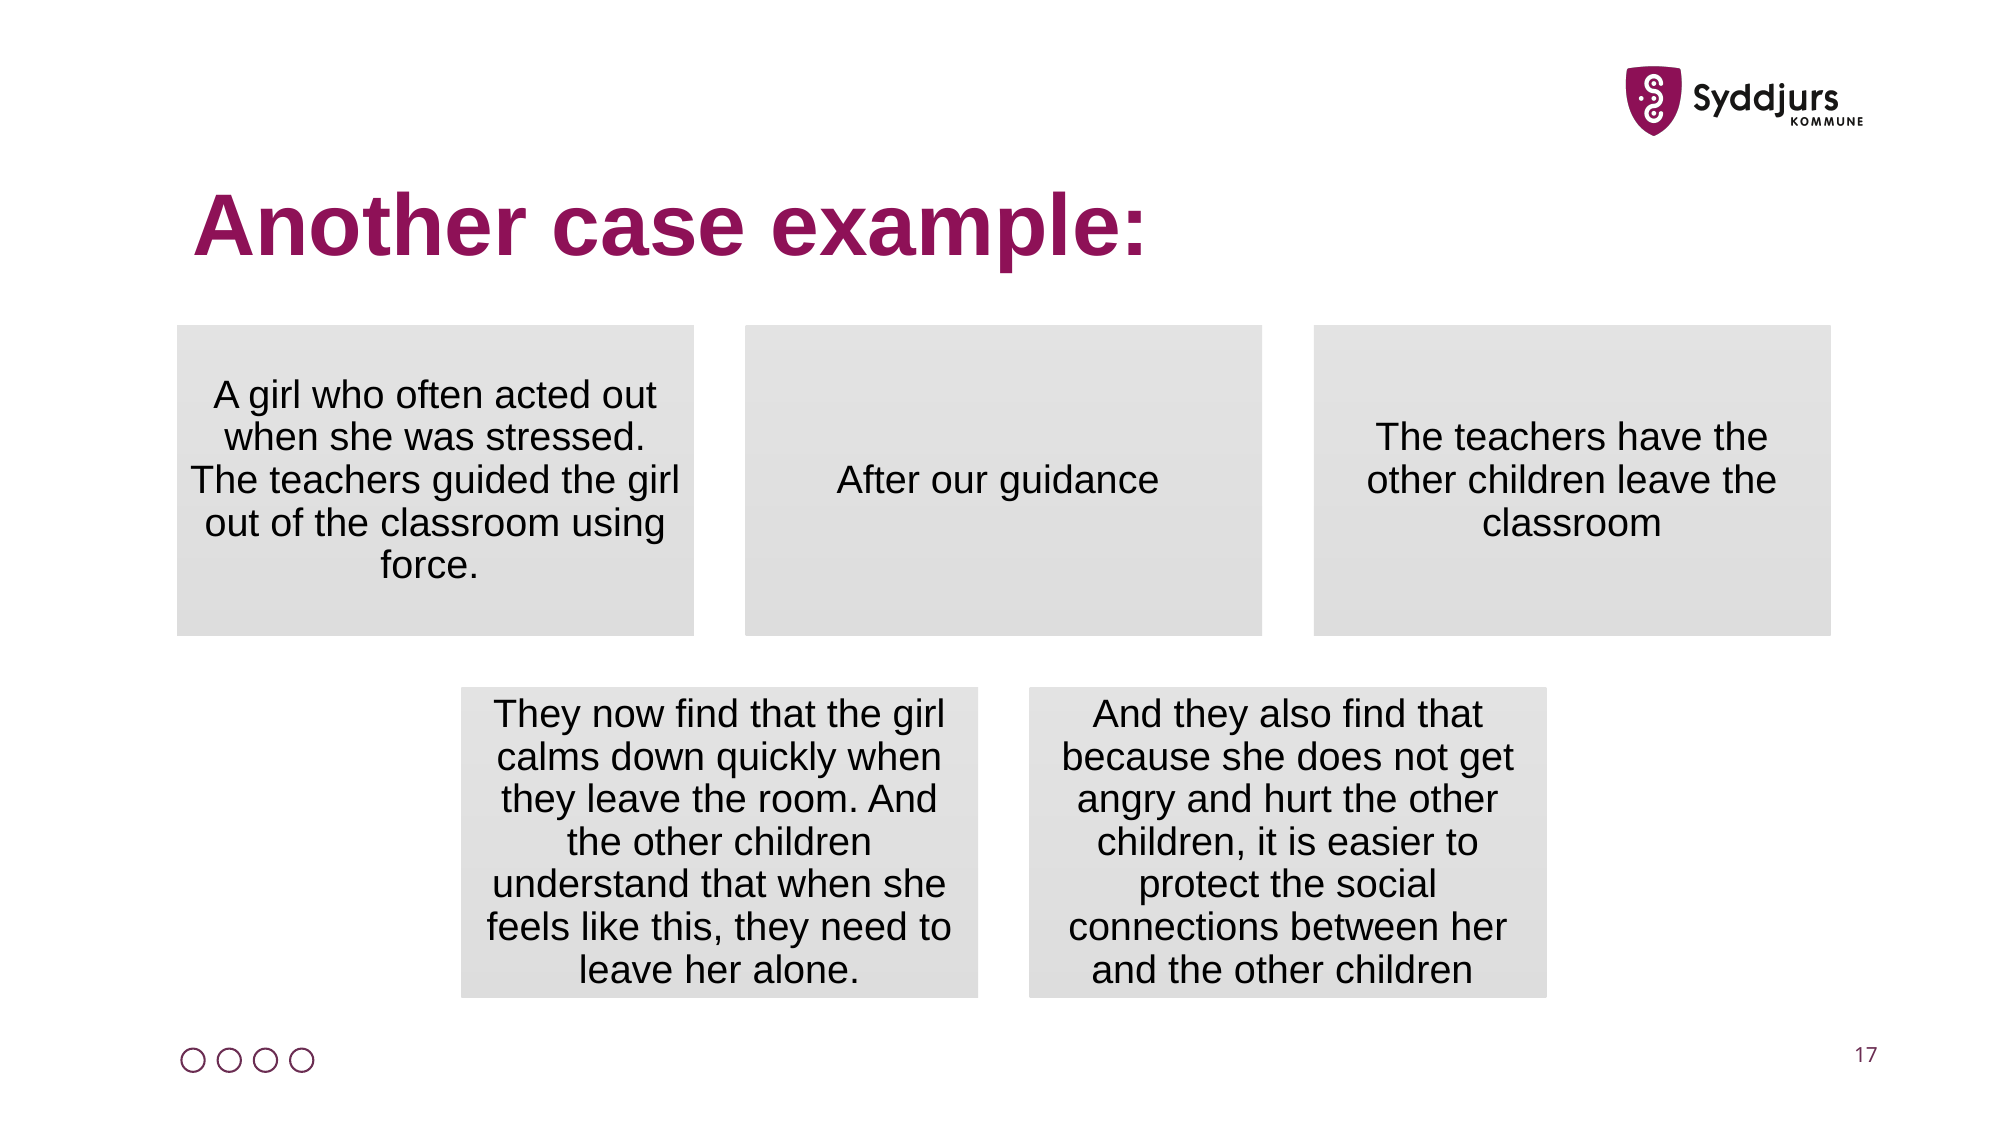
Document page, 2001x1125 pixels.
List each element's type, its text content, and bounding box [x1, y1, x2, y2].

slide_number 17 [1760, 1018, 1893, 1078]
title Another case example: [177, 172, 1831, 289]
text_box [176, 325, 1831, 998]
picture [1617, 60, 1867, 141]
